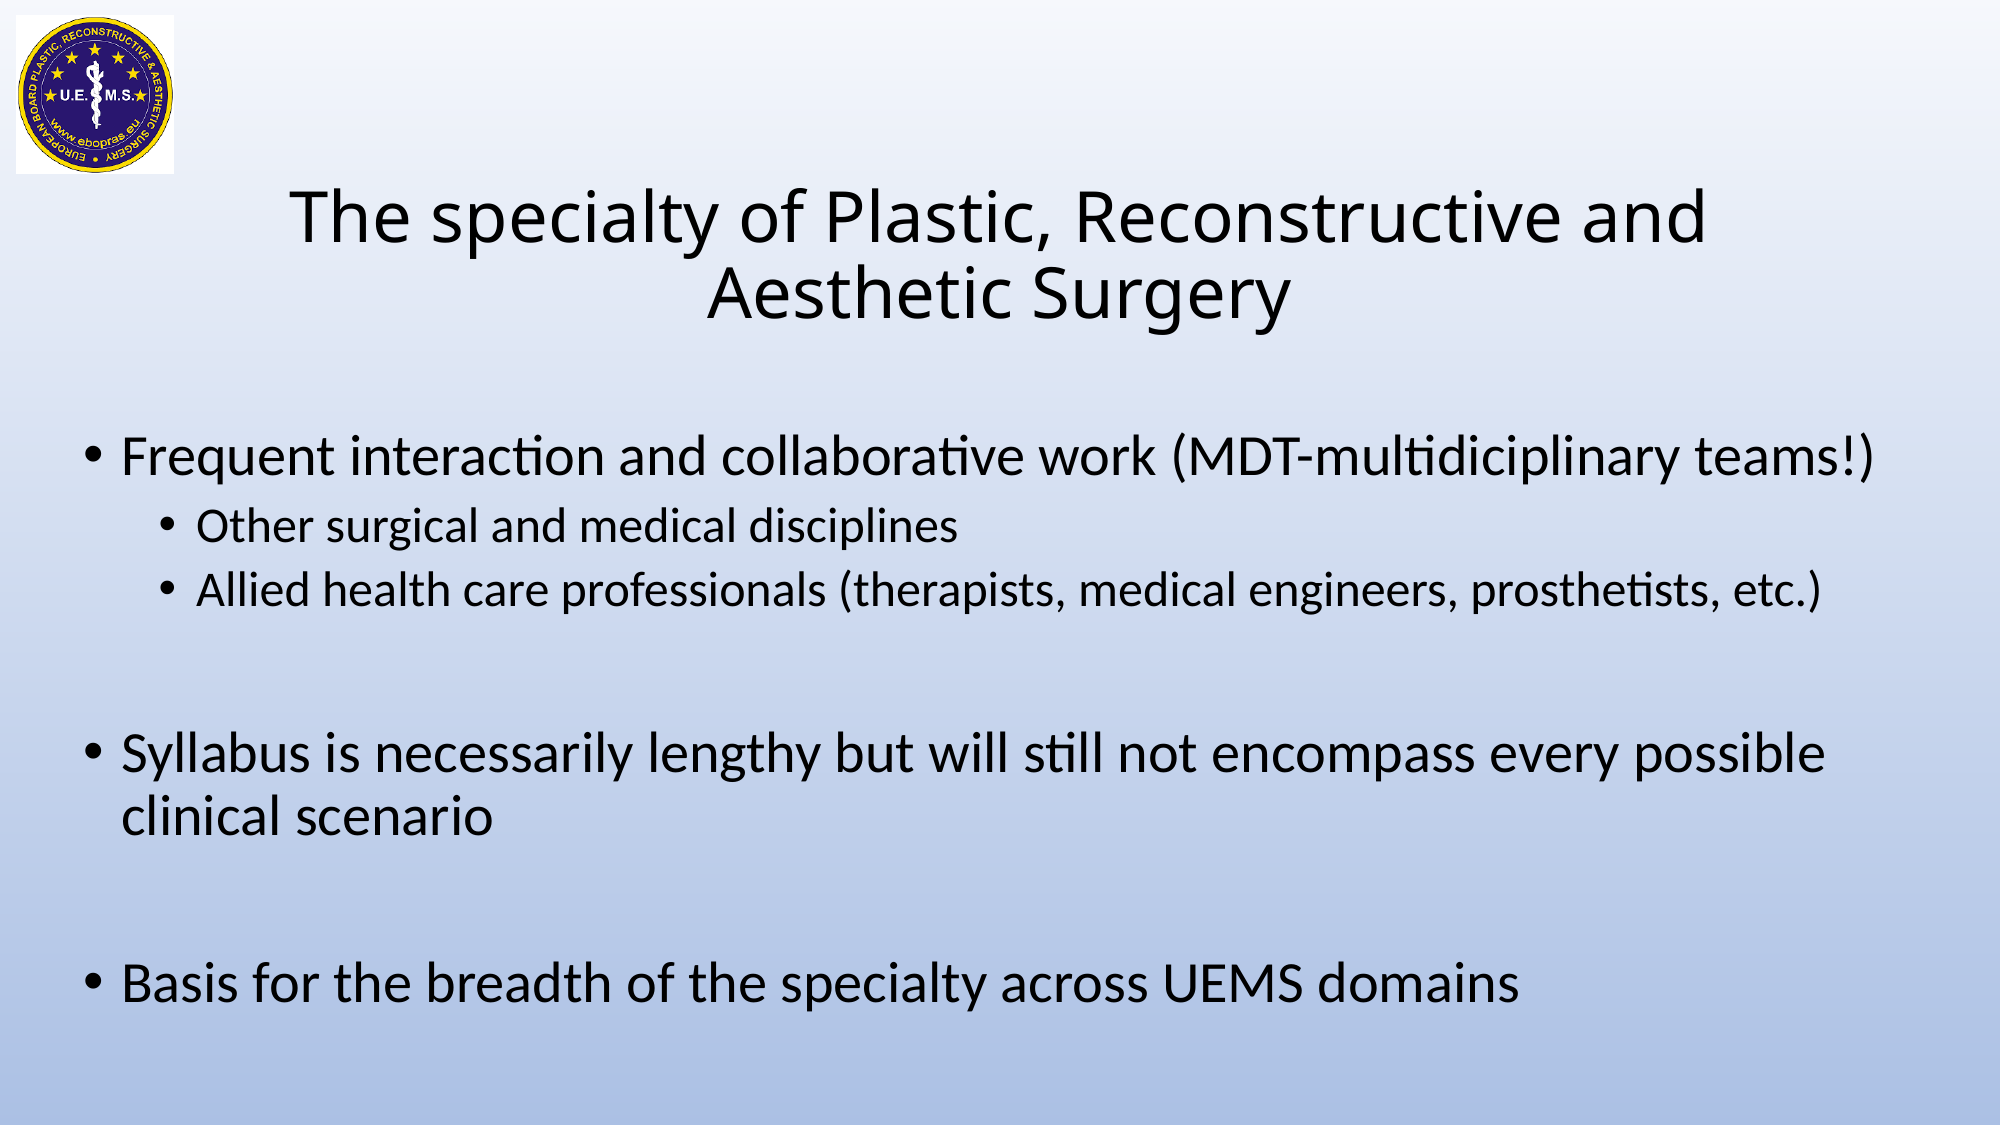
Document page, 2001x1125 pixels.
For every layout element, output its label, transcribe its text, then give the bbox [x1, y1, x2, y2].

list Frequent interaction and collaborative work (MDT-multidiciplinary teams!) Other surgical and medical disciplines Allied health care professionals (therapists, medical engineers, prosthetists, etc.) Syllabus is necessarily lengthy but will still not encompass every possible clinical scenario Basis for the breadth of the specialty across UEMS domains [68, 418, 2000, 1125]
title The specialty of Plastic, Reconstructive and Aesthetic Surgery [137, 173, 1863, 343]
picture [16, 15, 174, 174]
